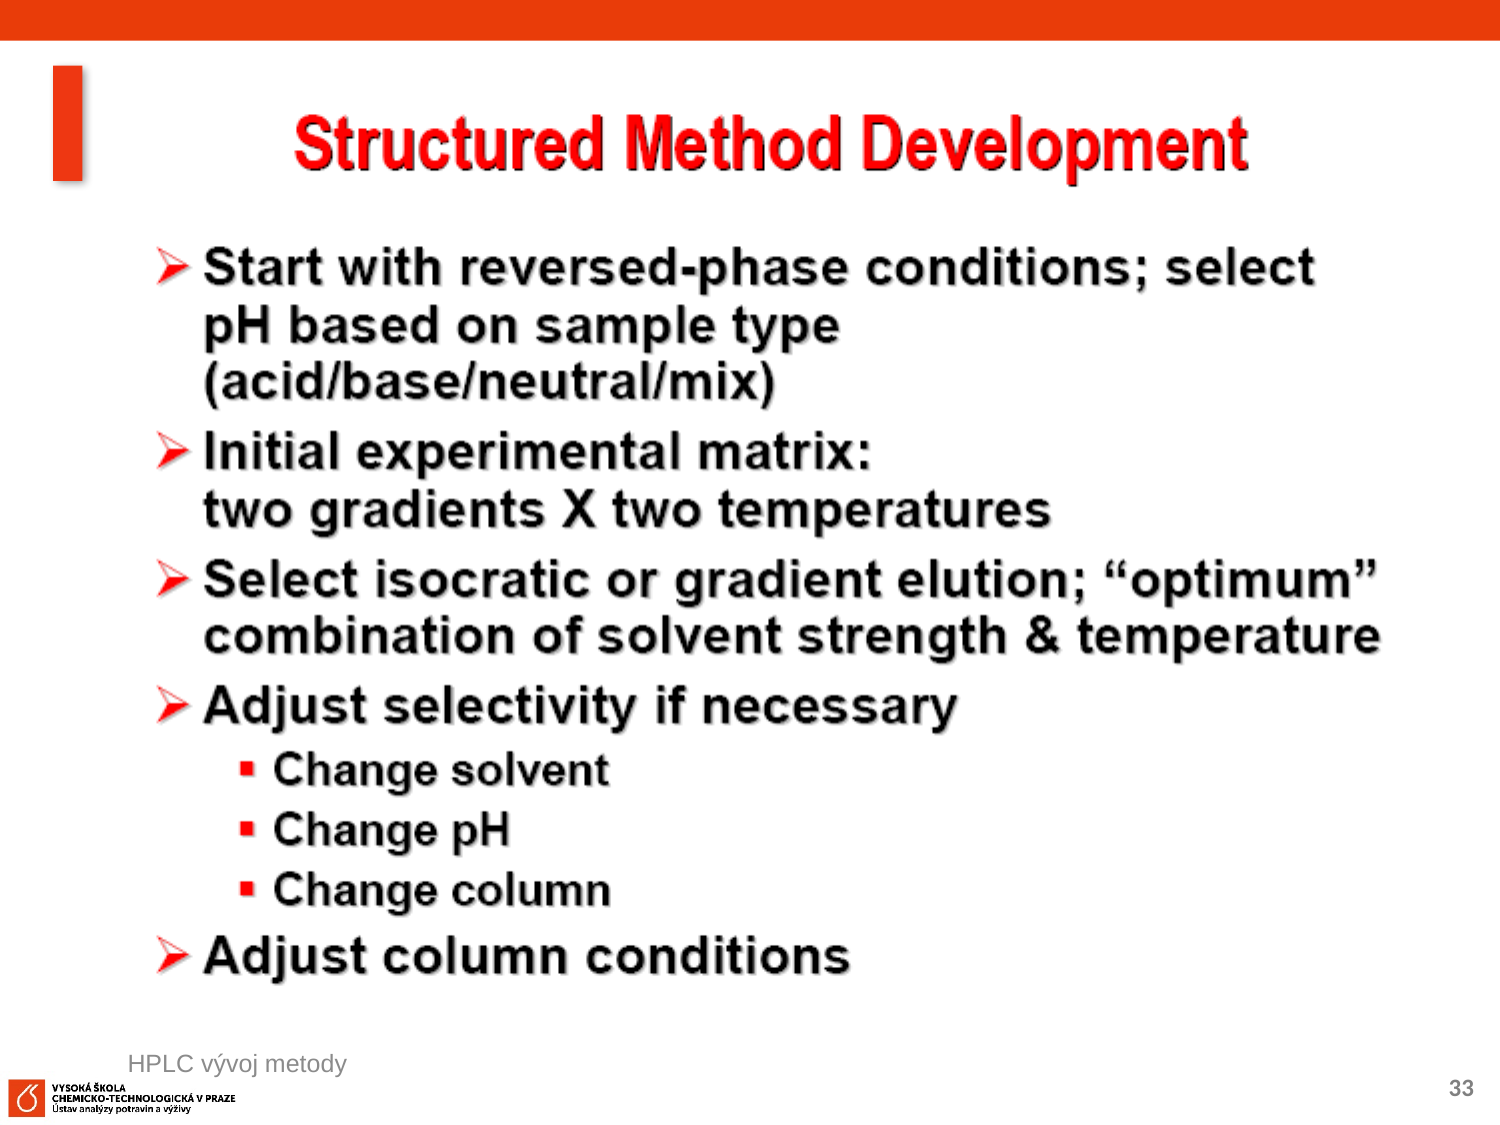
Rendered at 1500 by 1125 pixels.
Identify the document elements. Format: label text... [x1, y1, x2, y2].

footer HPLC vývoj metody [0, 1025, 475, 1100]
picture [103, 51, 1409, 1020]
picture [0, 1100, 243, 1125]
